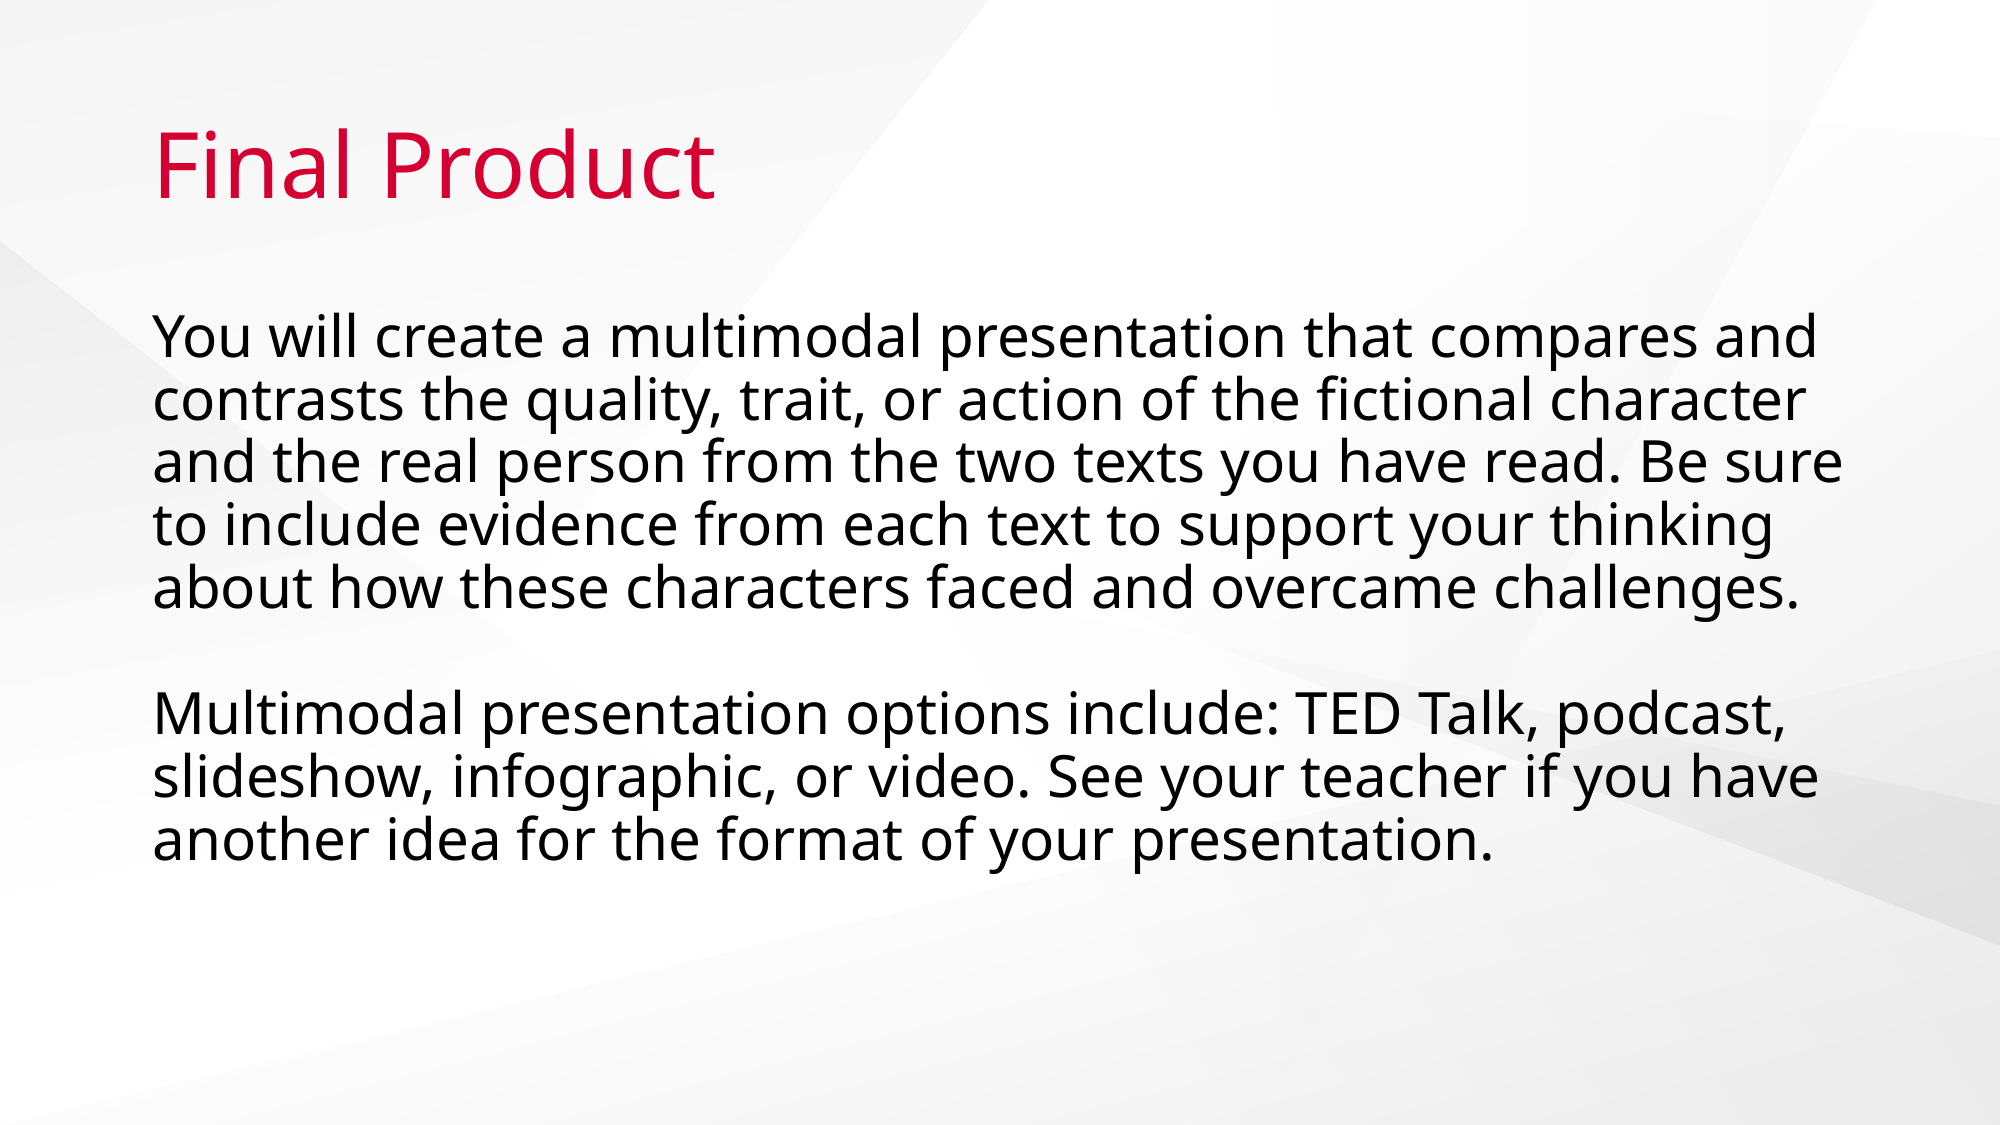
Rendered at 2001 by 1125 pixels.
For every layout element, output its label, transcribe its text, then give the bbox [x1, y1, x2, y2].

title Final Product [137, 59, 1863, 278]
picture [0, 0, 2000, 1125]
list You will create a multimodal presentation that compares and contrasts the quality, trait, or action of the fictional character and the real person from the two texts you have read. Be sure to include evidence from each text to support your thinking about how these characters faced and overcame challenges. Multimodal presentation options include: TED Talk, podcast, slideshow, infographic, or video. See your teacher if you have another idea for the format of your presentation. [137, 299, 1863, 1014]
